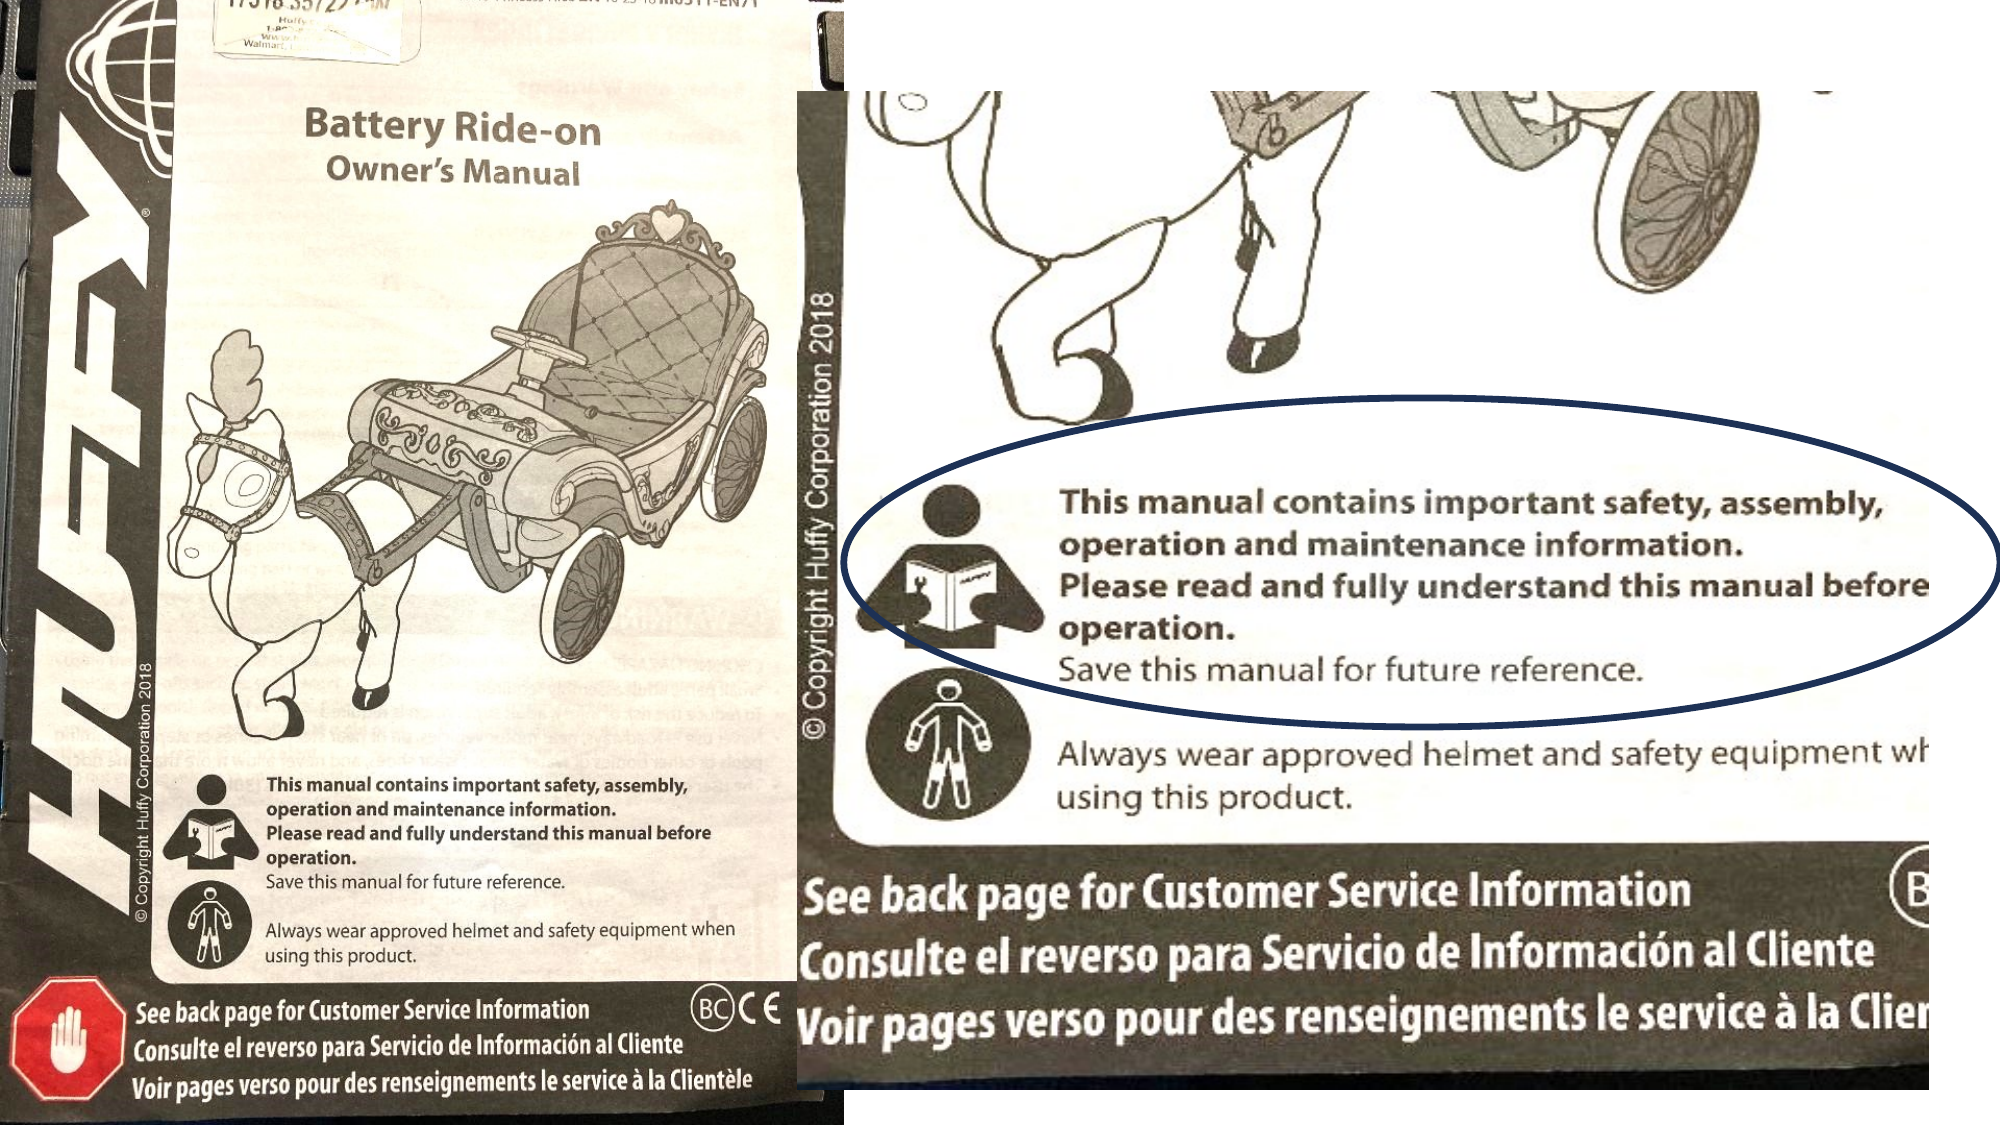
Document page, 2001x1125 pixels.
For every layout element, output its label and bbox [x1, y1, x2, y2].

text_box [1929, 482, 2000, 643]
picture [0, 0, 1929, 1125]
